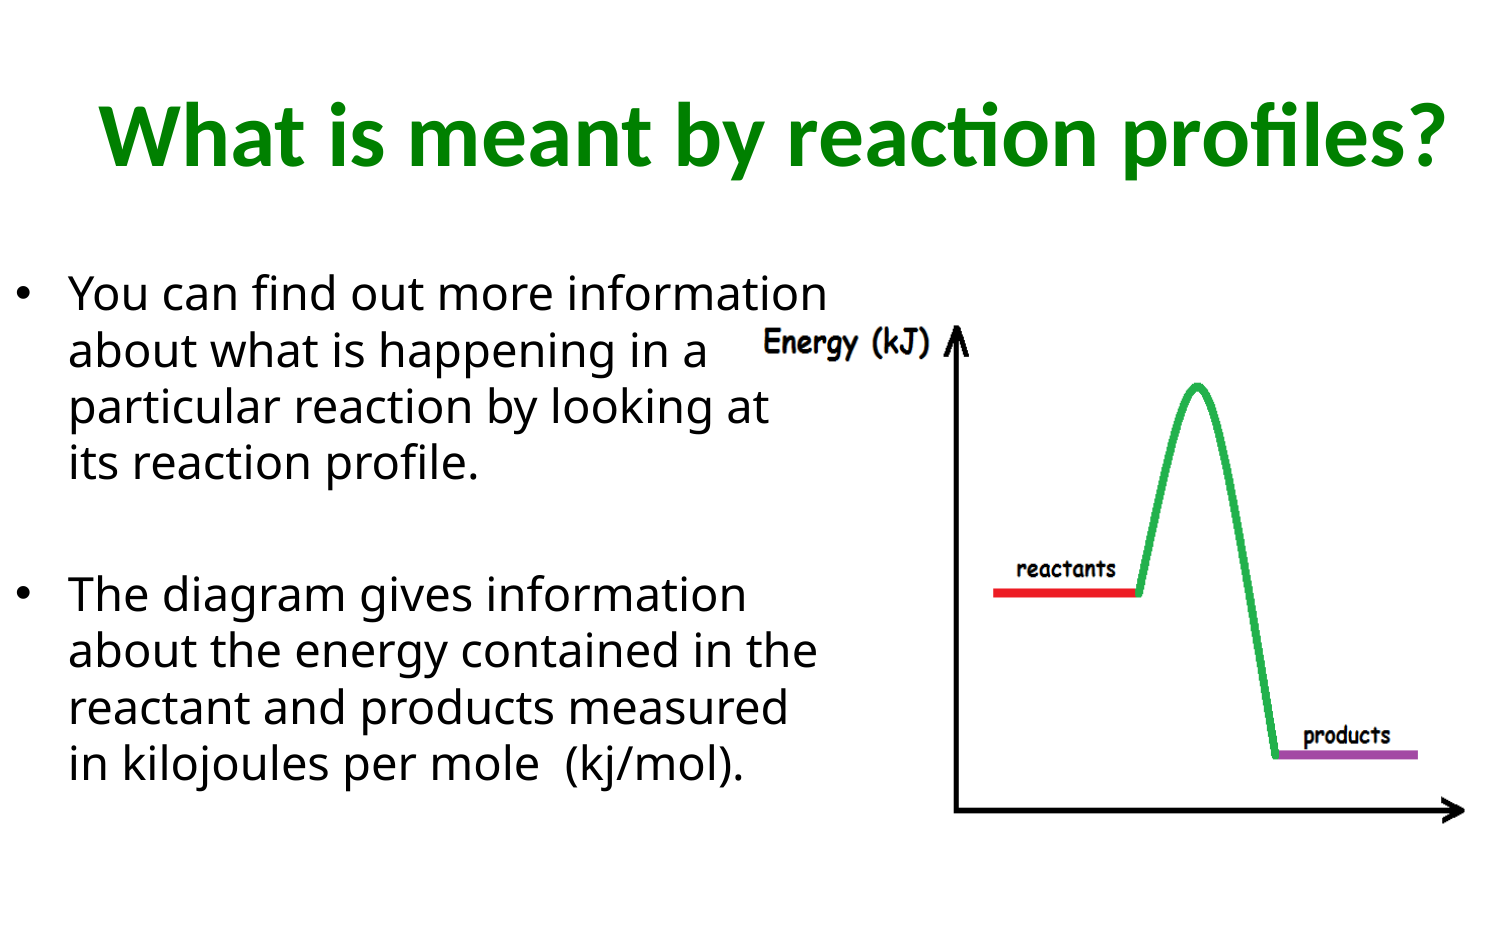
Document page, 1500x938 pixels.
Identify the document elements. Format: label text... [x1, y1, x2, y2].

text_box What is meant by reaction profiles? [83, 67, 1466, 192]
picture [749, 267, 1500, 855]
list You can find out more information about what is happening in a particular reaction by looking at its reaction profile. The diagram gives information about the energy contained in the reactant and products measured in kilojoules per mole (kj/mol). [0, 256, 845, 875]
